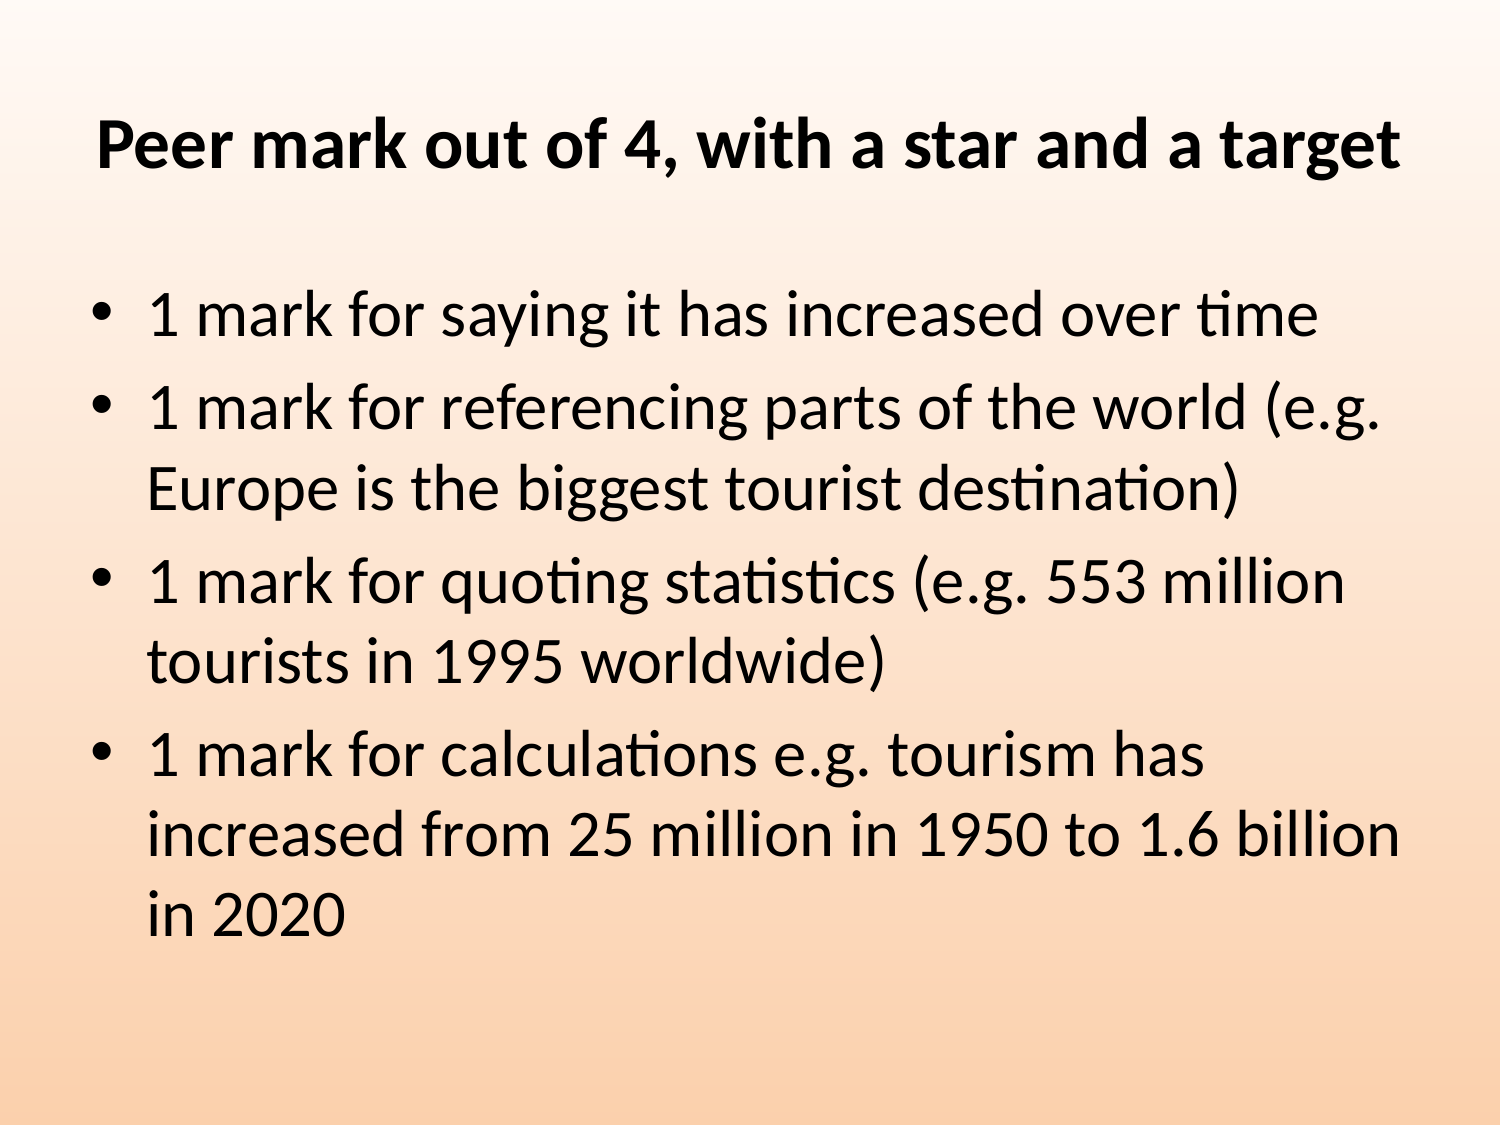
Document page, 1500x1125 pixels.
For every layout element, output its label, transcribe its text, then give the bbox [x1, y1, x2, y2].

list 1 mark for saying it has increased over time 1 mark for referencing parts of the world (e.g. Europe is the biggest tourist destination) 1 mark for quoting statistics (e.g. 553 million tourists in 1995 worldwide) 1 mark for calculations e.g. tourism has increased from 25 million in 1950 to 1.6 billion in 2020 [75, 262, 1425, 1005]
title Peer mark out of 4, with a star and a target [75, 45, 1425, 233]
